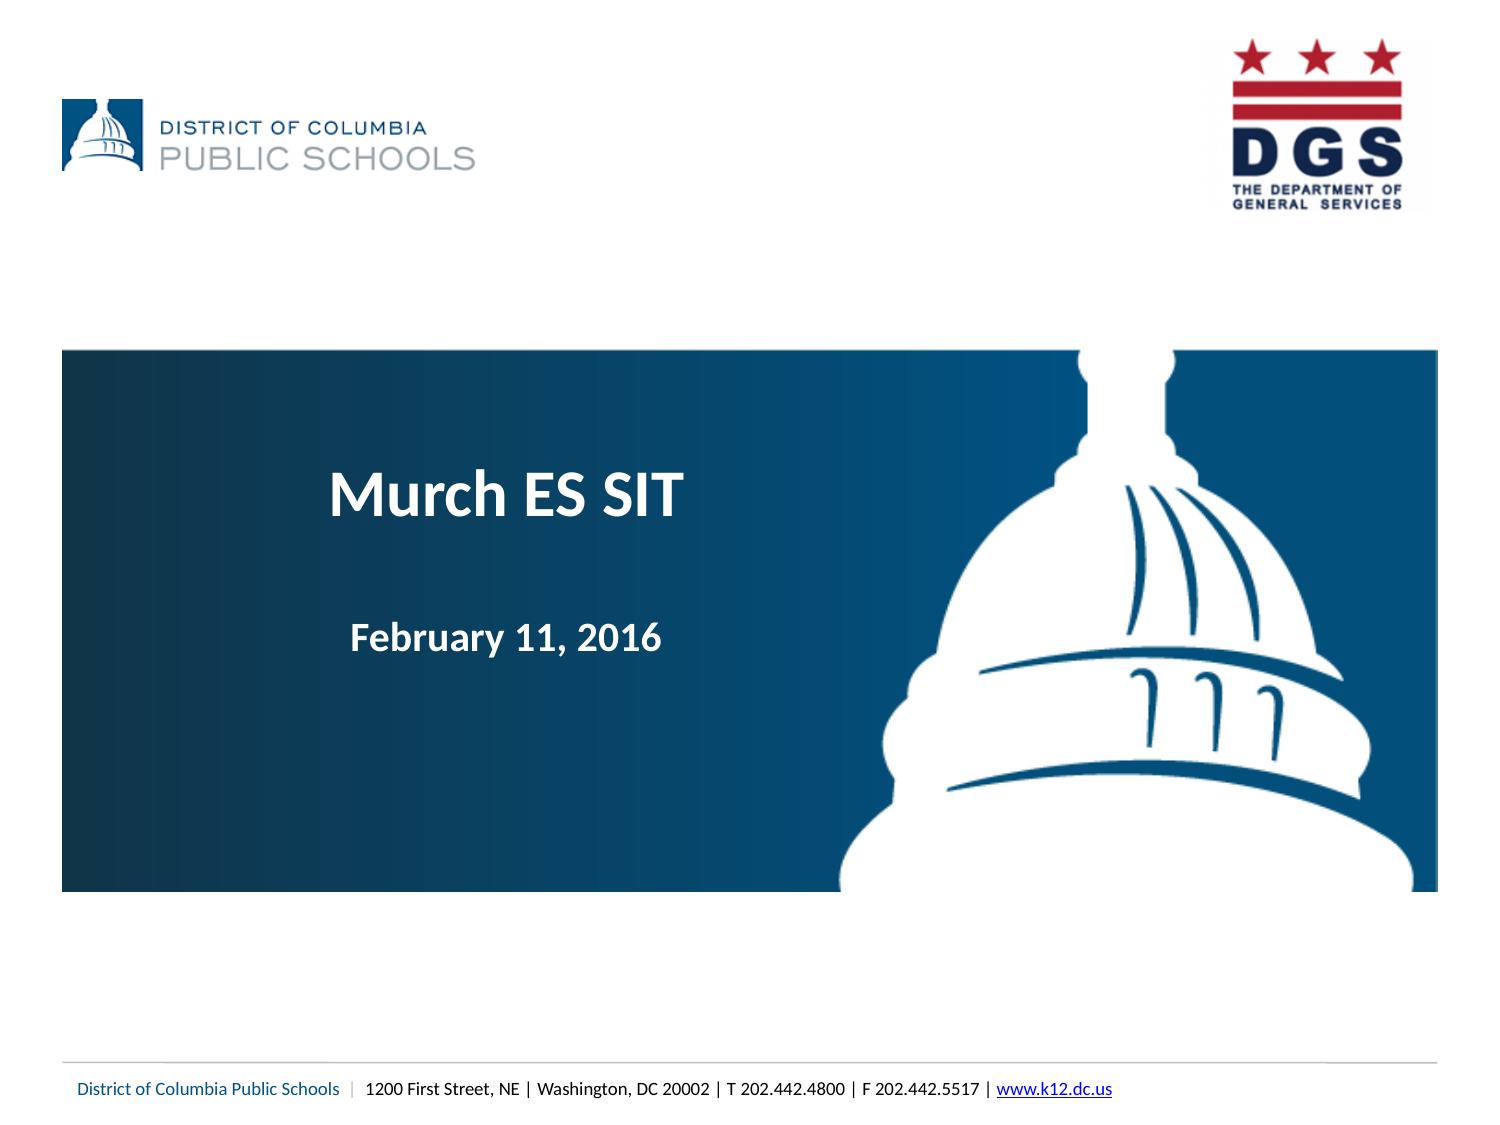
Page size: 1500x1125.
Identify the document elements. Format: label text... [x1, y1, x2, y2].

picture [62, 349, 1438, 892]
picture [1199, 37, 1433, 213]
title Murch ES SIT February 11, 2016 [87, 362, 925, 869]
picture [62, 99, 475, 171]
